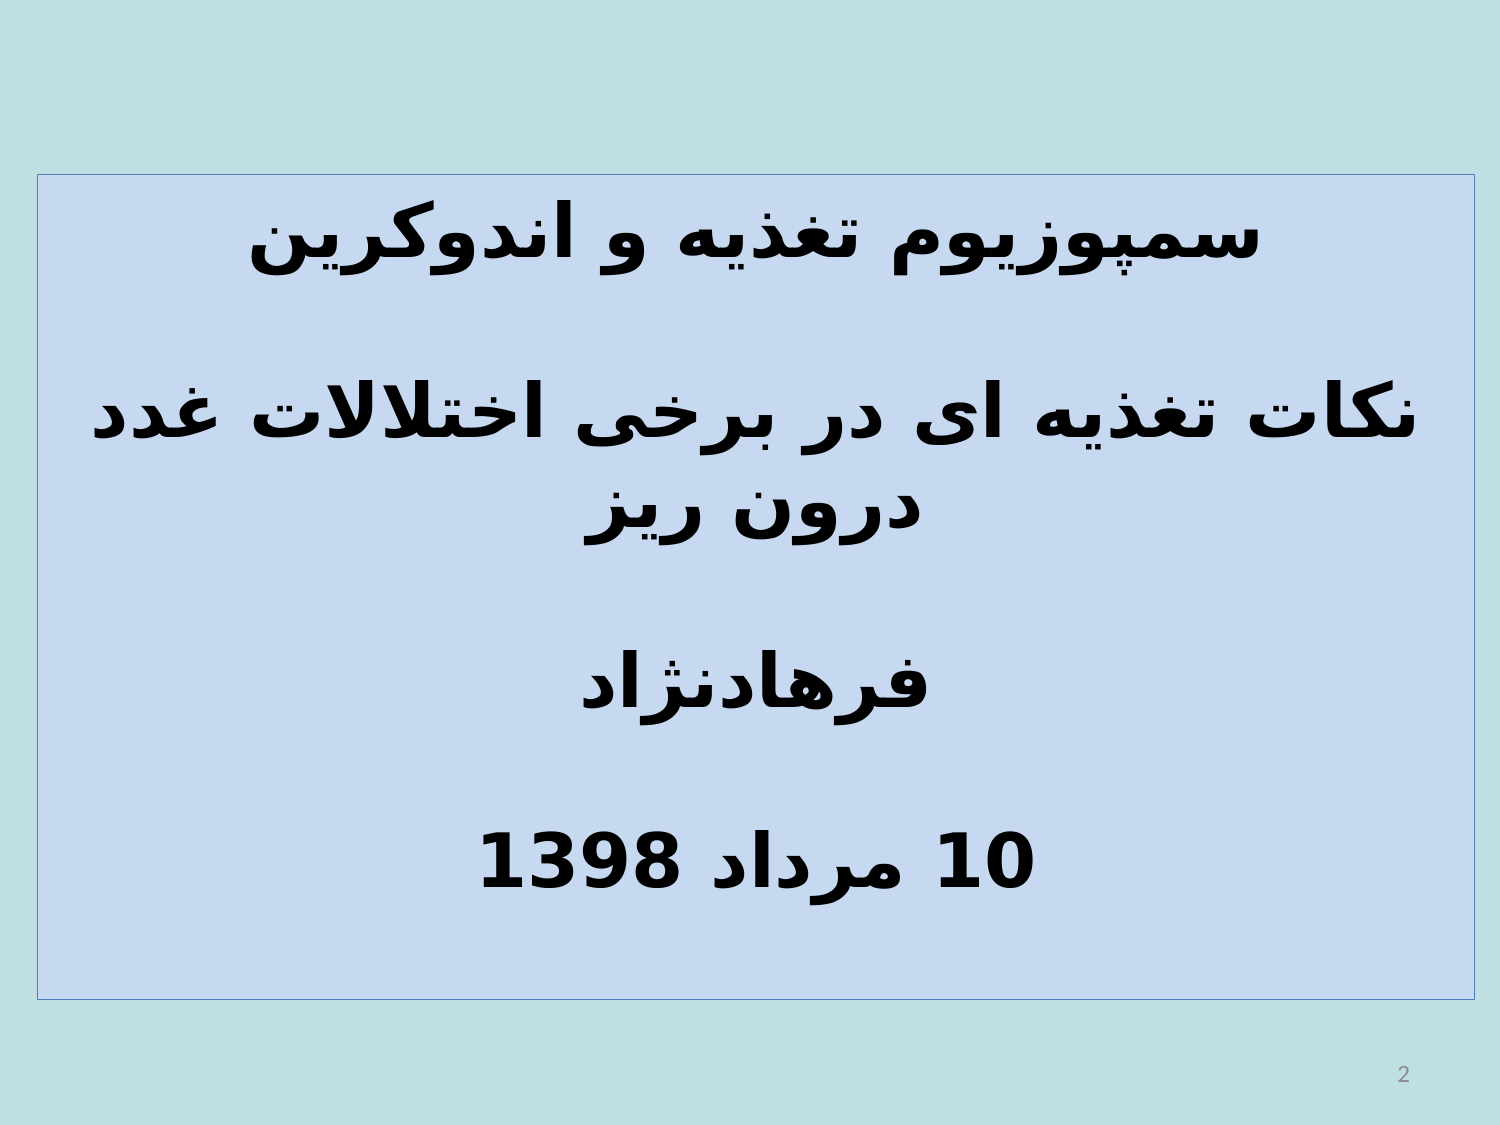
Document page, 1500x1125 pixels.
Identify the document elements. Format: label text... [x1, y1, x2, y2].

text_box سمپوزیوم تغذیه و اندوکرین نکات تغذیه ای در برخی اختلالات غدد درون ریز فرهادنژاد 10 مرداد 1398 [37, 174, 1475, 1000]
slide_number 2 [1074, 1042, 1425, 1103]
